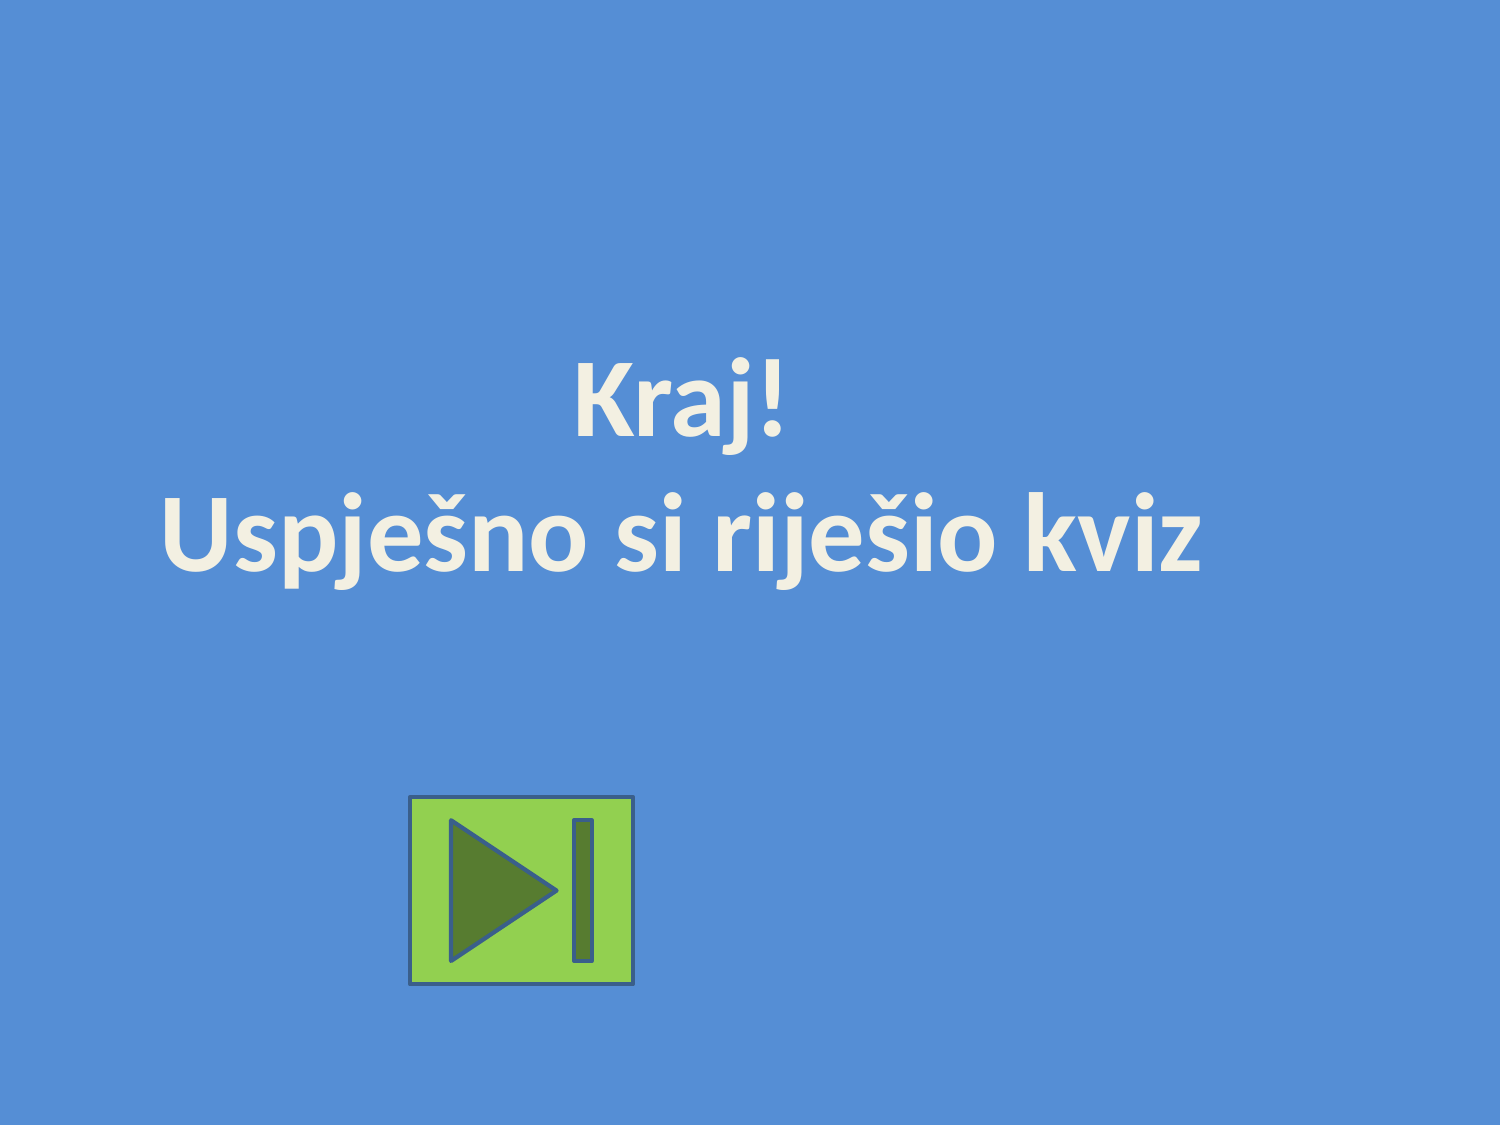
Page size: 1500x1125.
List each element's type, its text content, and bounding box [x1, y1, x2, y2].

text_box Kraj! Uspješno si riješio kviz [144, 316, 1221, 737]
text_box [408, 795, 635, 986]
